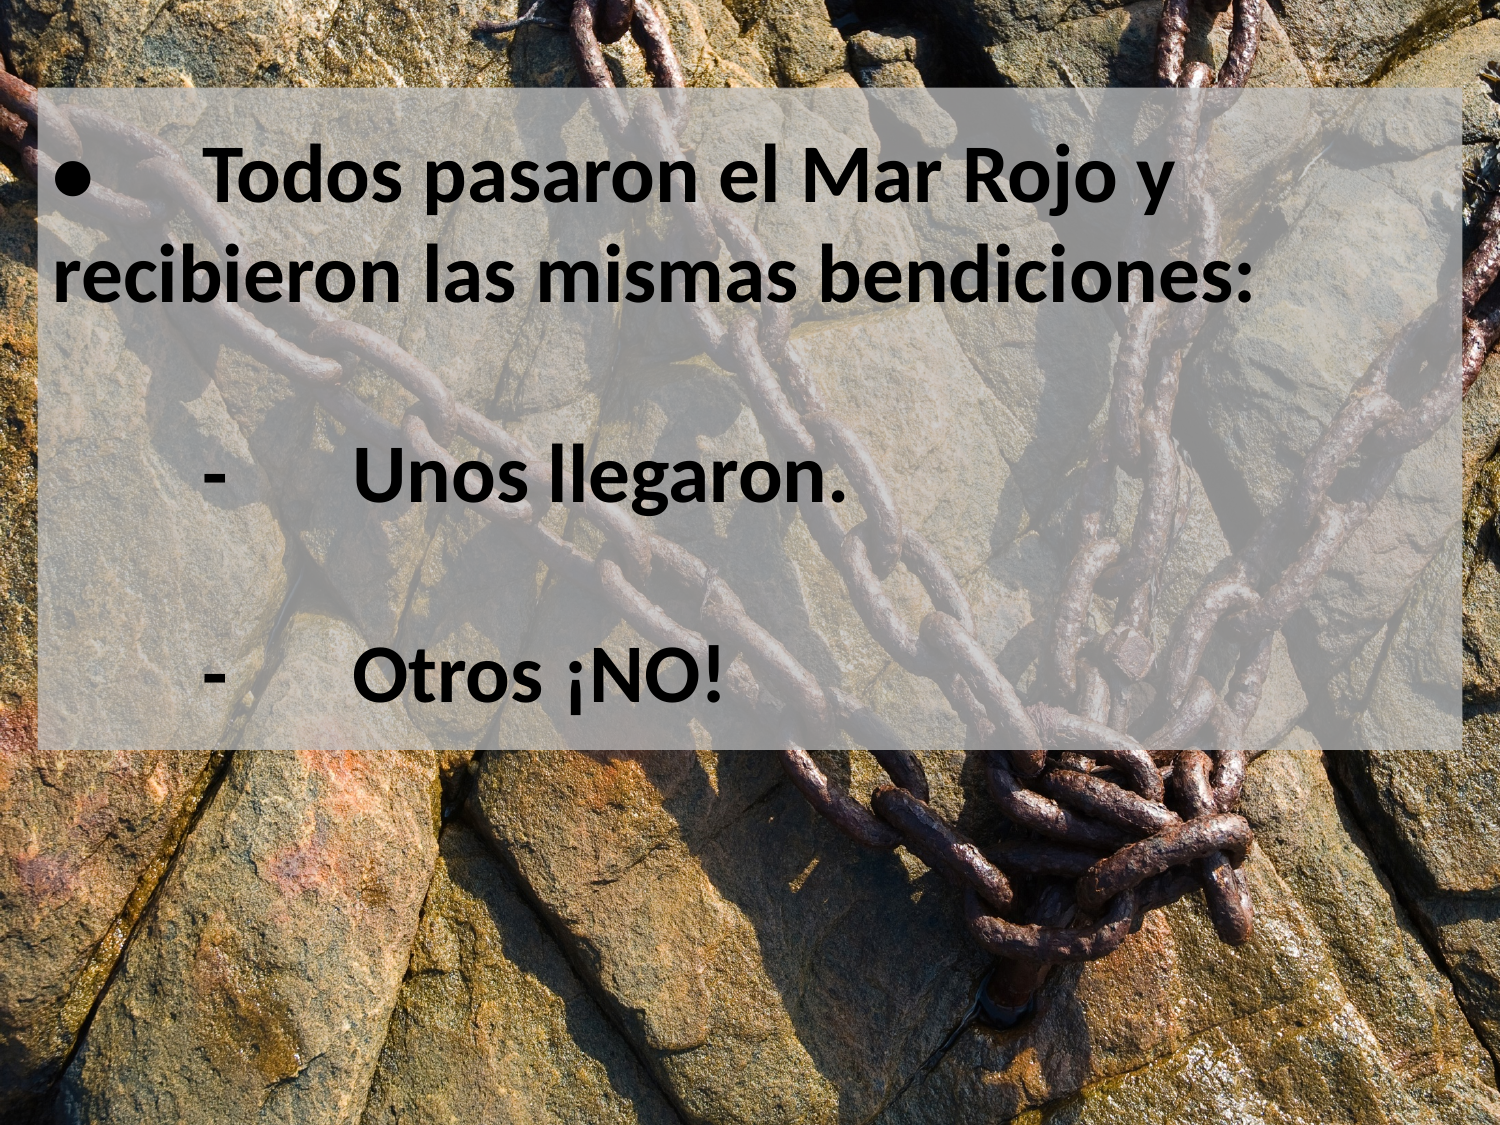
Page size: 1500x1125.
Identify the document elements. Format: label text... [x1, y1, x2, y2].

picture [0, 0, 1500, 1125]
list • Todos pasaron el Mar Rojo y recibieron las mismas bendiciones: - Unos llegaron. - Otros ¡NO! [37, 87, 1463, 750]
